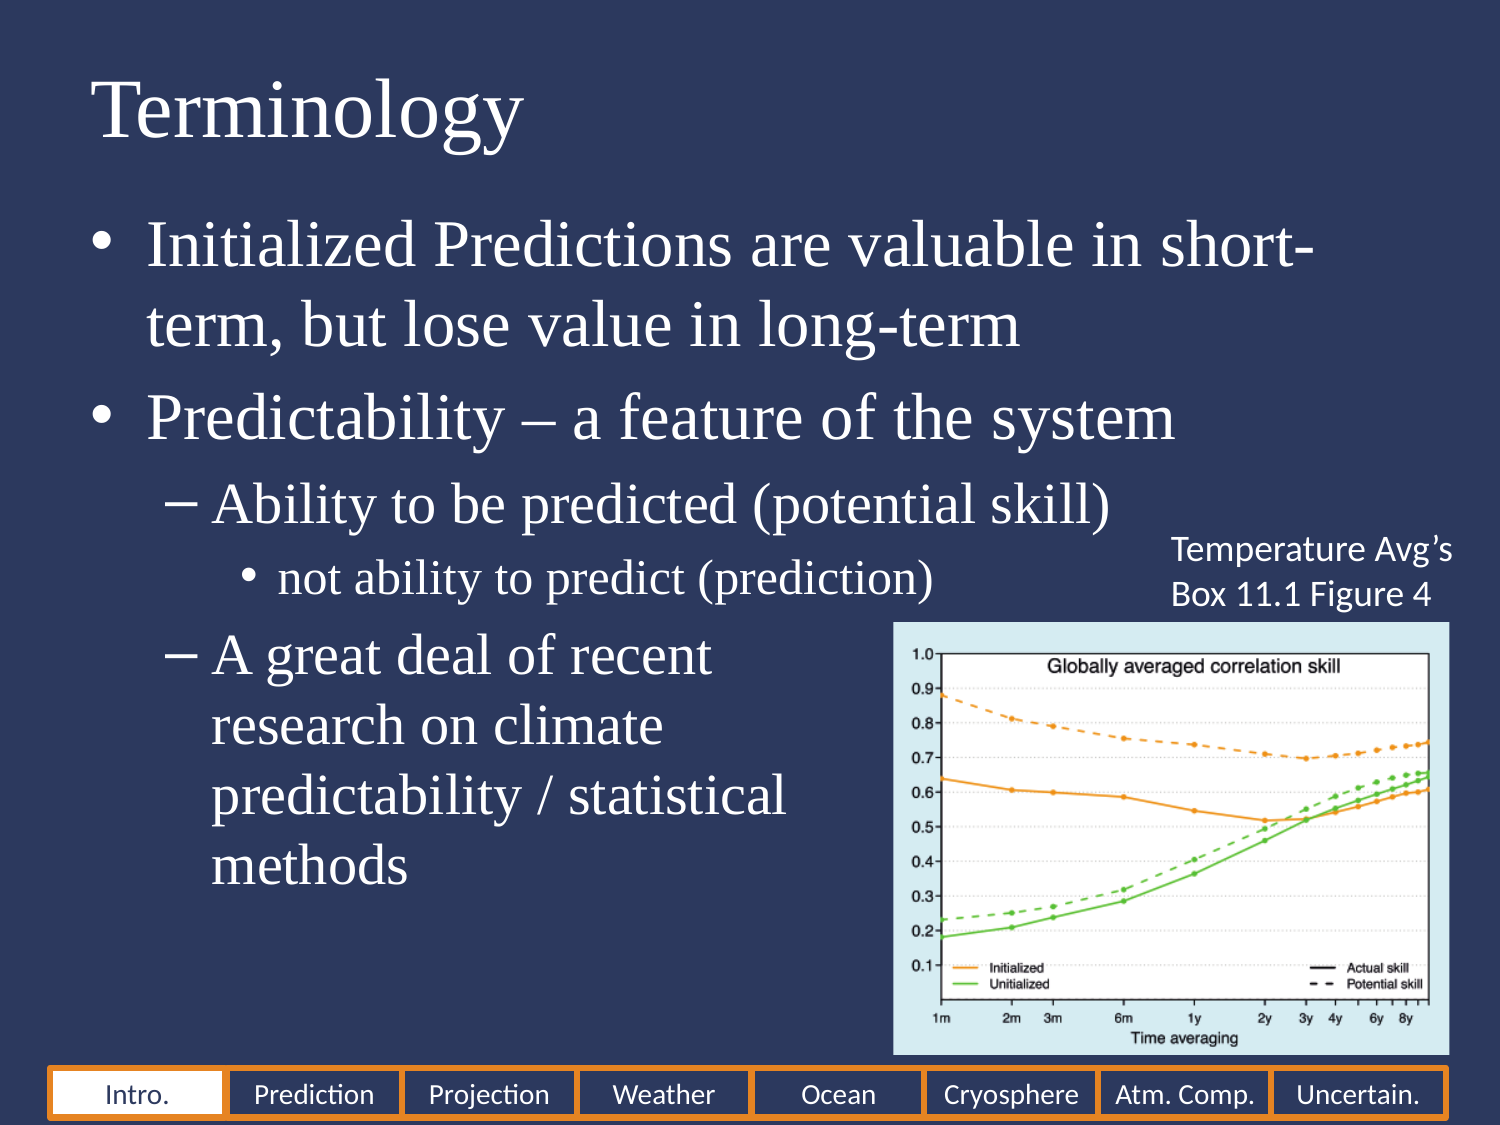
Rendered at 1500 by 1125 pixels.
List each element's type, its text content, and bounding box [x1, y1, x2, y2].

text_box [49, 1067, 1446, 1119]
picture [893, 622, 1450, 1055]
title Terminology [75, 45, 1425, 162]
text_box Temperature Avg’s Box 11.1 Figure 4 [1156, 516, 1500, 622]
list Initialized Predictions are valuable in short-term, but lose value in long-term Predictability – a feature of the system Ability to be predicted (potential skill) not ability to predict (prediction) A great deal of recent research on climate predictability / statistical methods [75, 192, 1425, 987]
